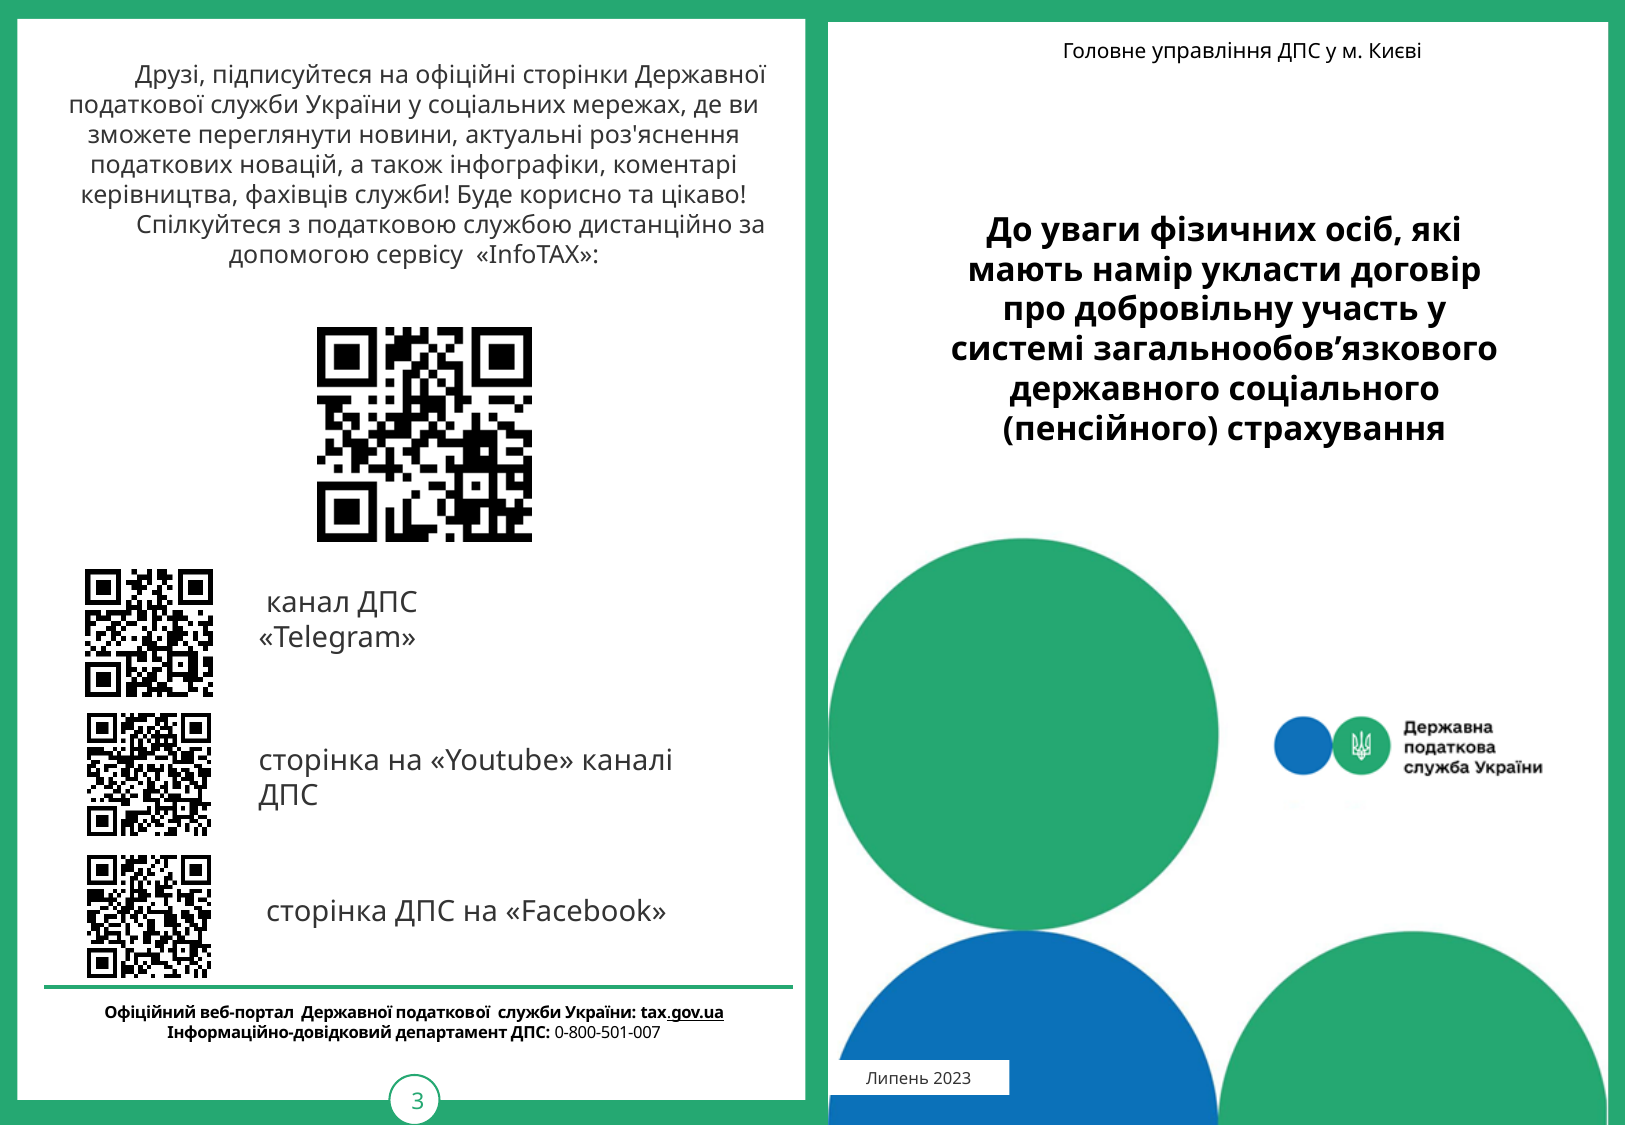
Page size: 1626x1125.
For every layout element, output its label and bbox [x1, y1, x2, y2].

picture [828, 22, 1610, 1125]
text_box [17, 18, 809, 1125]
